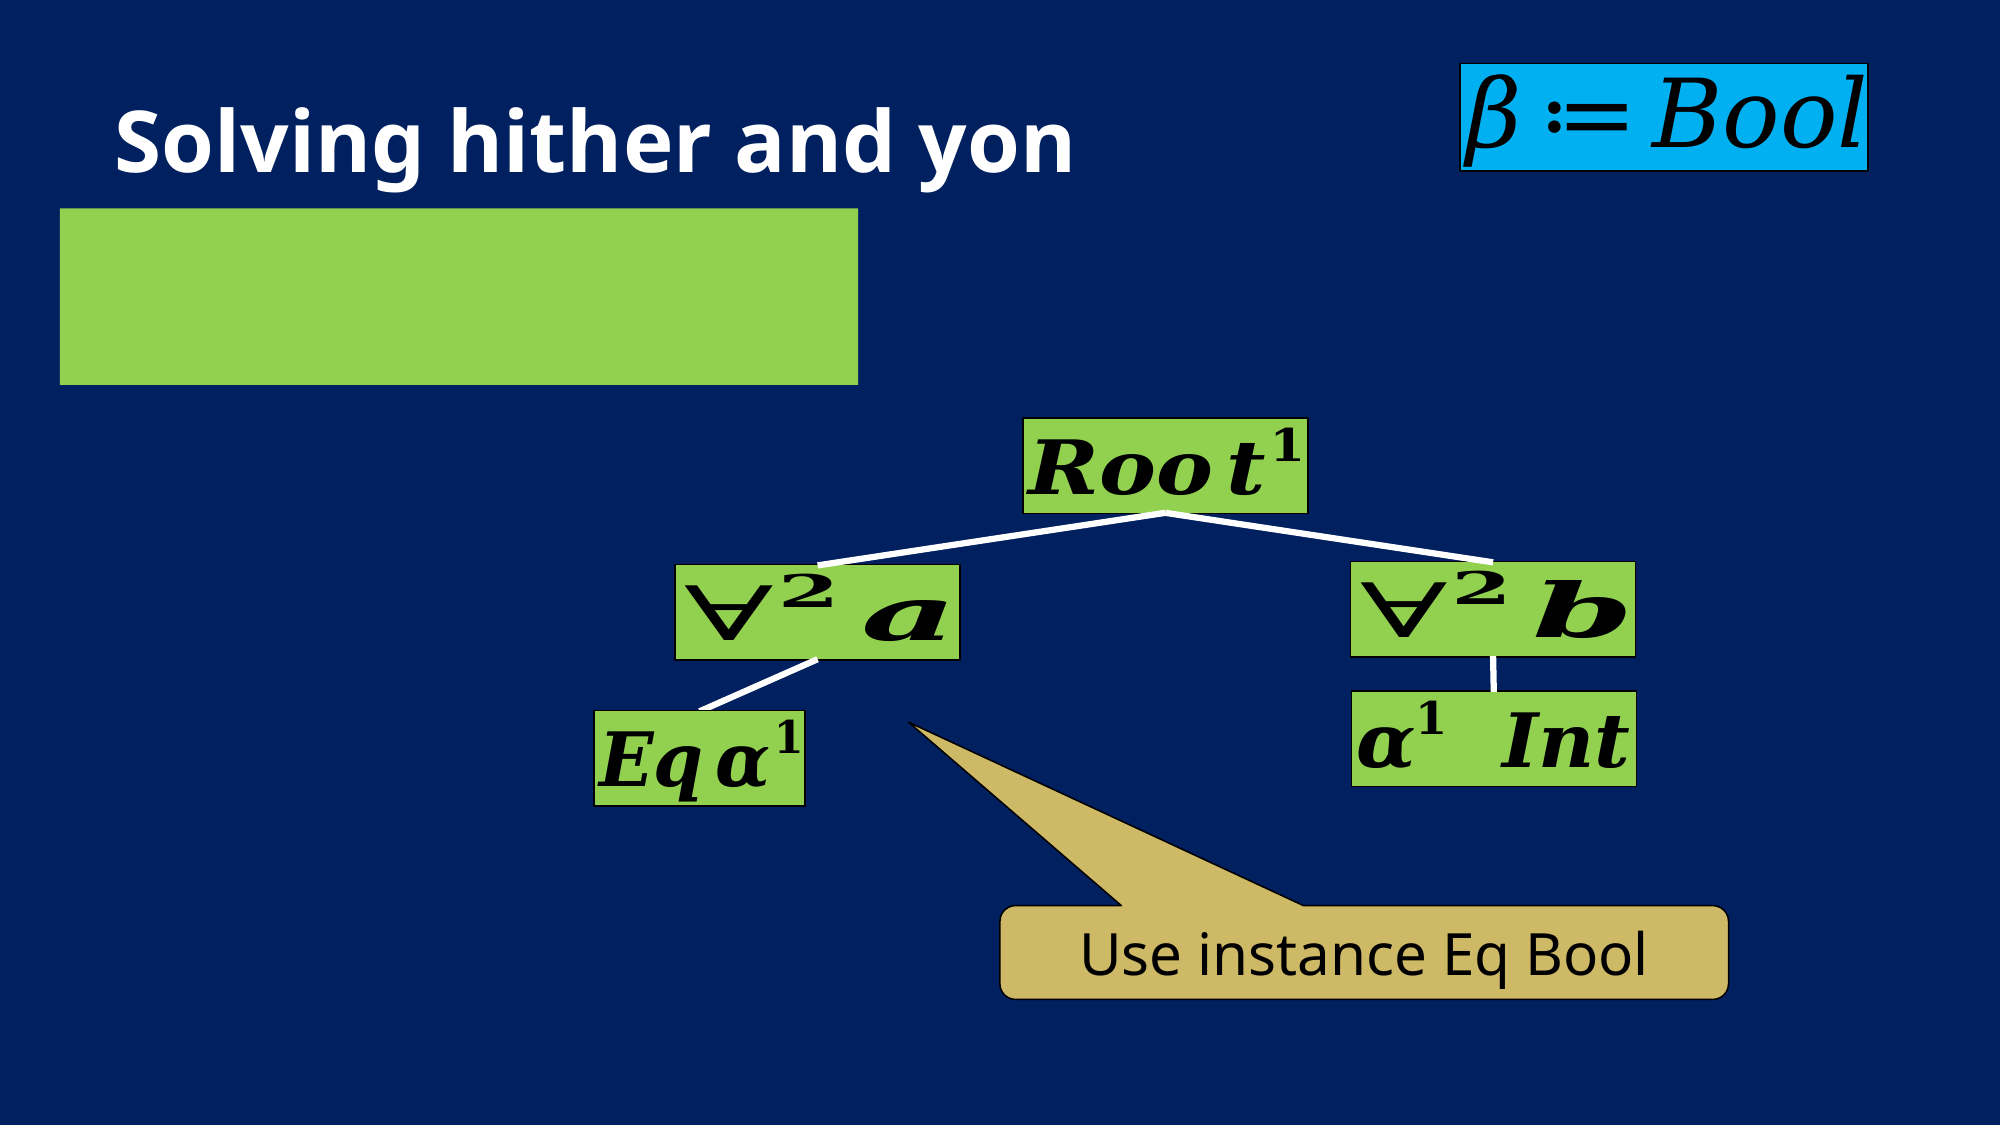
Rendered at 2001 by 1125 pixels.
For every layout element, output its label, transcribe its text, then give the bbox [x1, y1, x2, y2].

text_box Use instance Eq Bool [906, 720, 1731, 1002]
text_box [1165, 512, 1494, 563]
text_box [699, 658, 818, 712]
title Solving hither and yon [99, 45, 1900, 233]
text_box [817, 512, 1166, 566]
